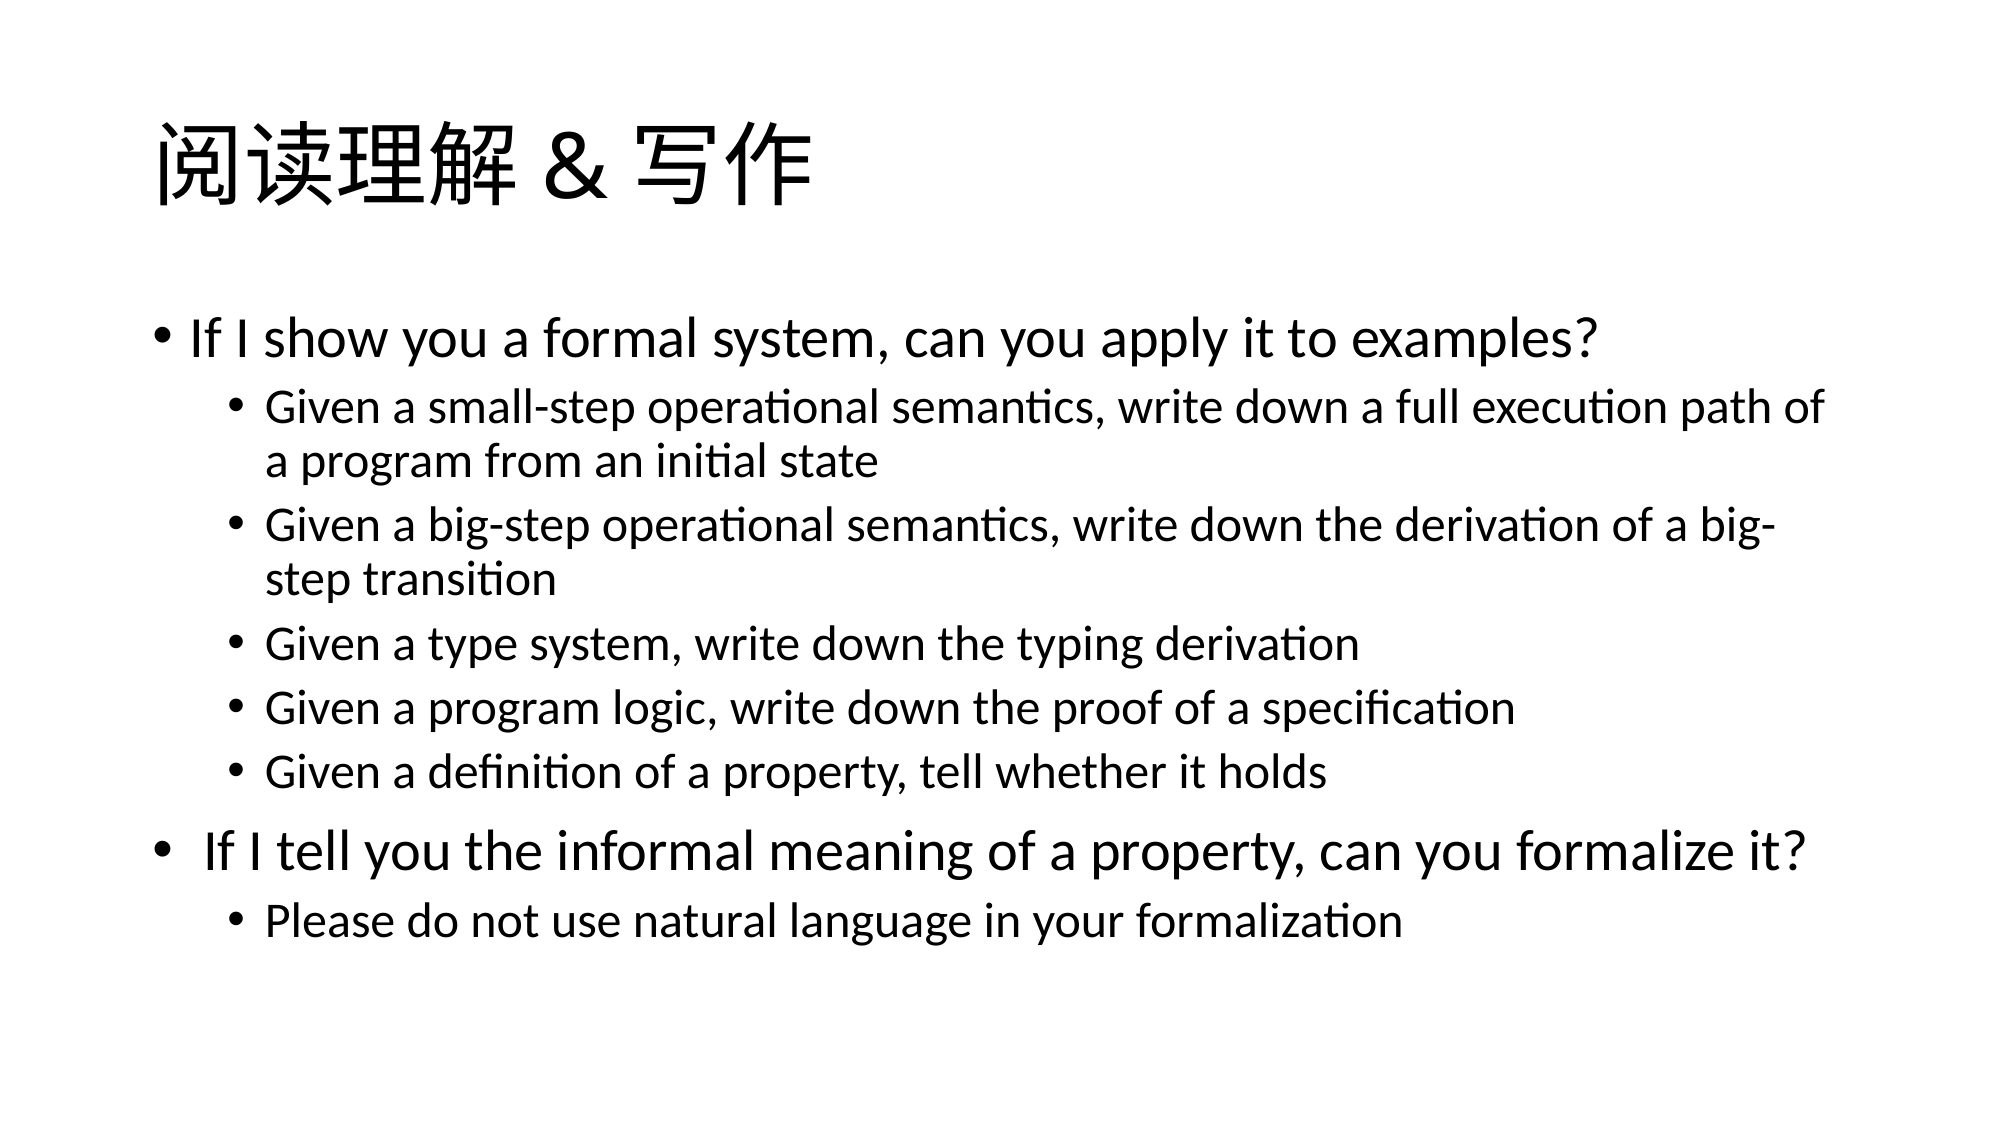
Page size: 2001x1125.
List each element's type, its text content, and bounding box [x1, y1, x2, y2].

title 阅读理解&写作 [137, 59, 1863, 278]
list If I show you a formal system, can you apply it to examples? Given a small-step operational semantics, write down a full execution path of a program from an initial state Given a big-step operational semantics, write down the derivation of a big-step transition Given a type system, write down the typing derivation Given a program logic, write down the proof of a specification Given a definition of a property, tell whether it holds If I tell you the informal meaning of a property, can you formalize it? Please do not use natural language in your formalization [137, 299, 1863, 1014]
